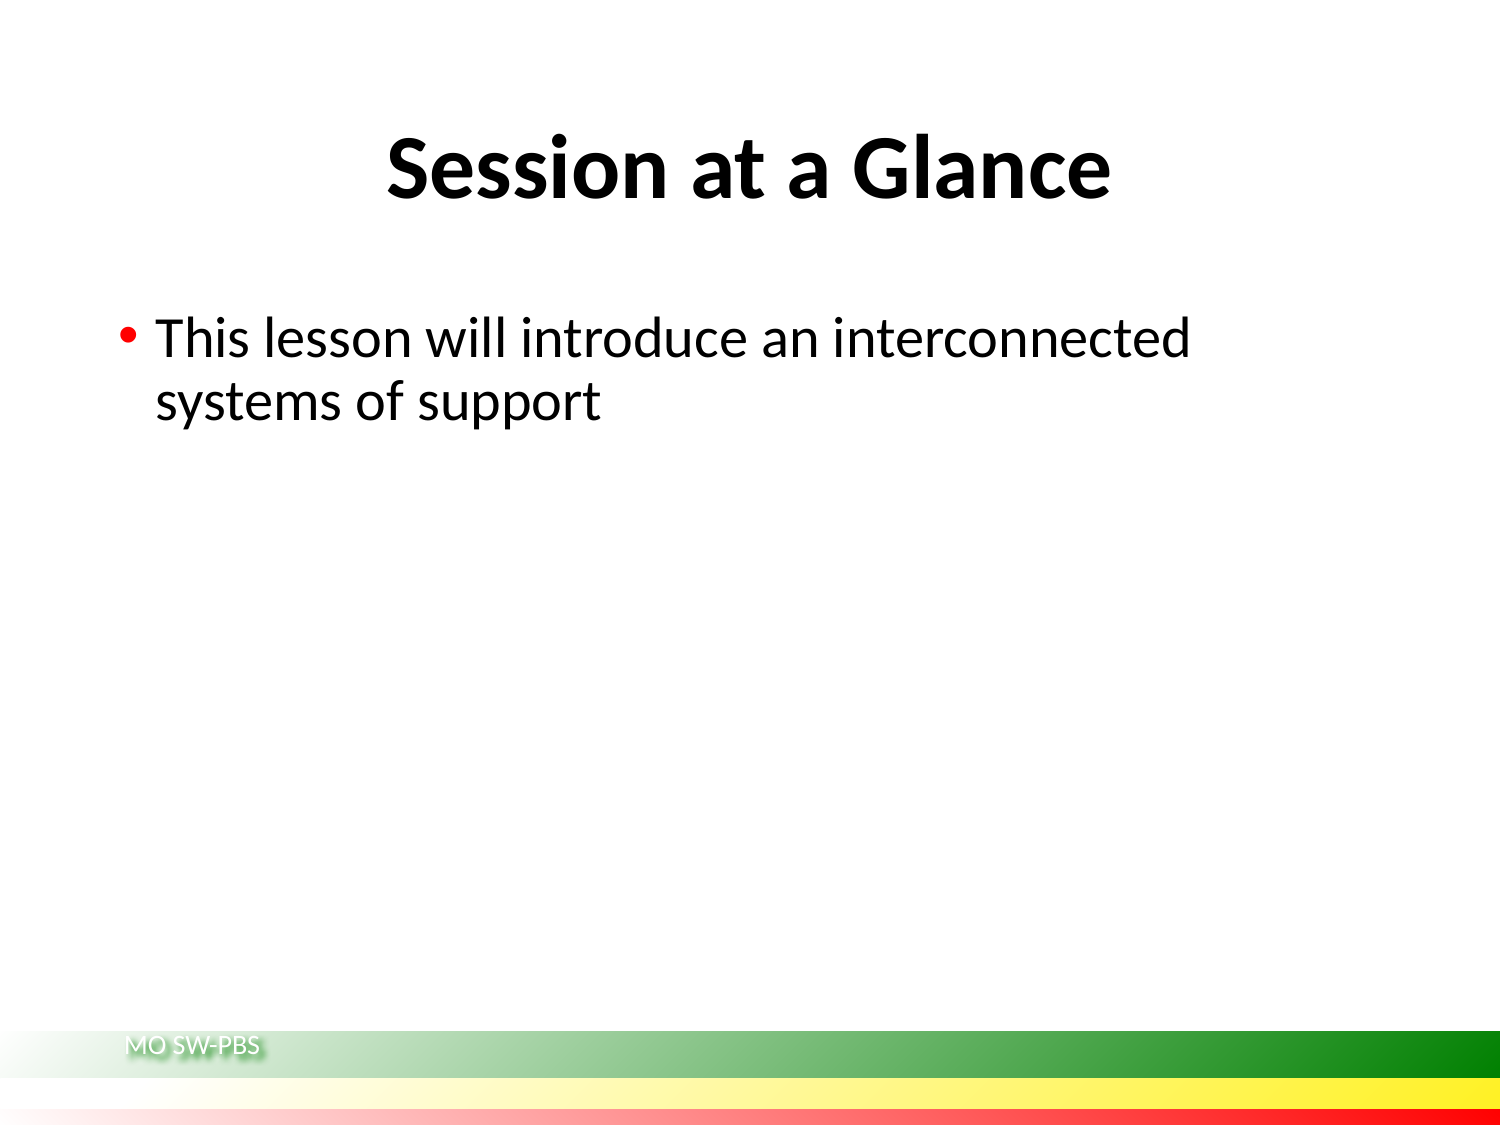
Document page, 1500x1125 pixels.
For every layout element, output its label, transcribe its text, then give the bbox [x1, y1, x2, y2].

list This lesson will introduce an interconnected systems of support [103, 299, 1397, 1014]
title Session at a Glance [103, 59, 1397, 278]
